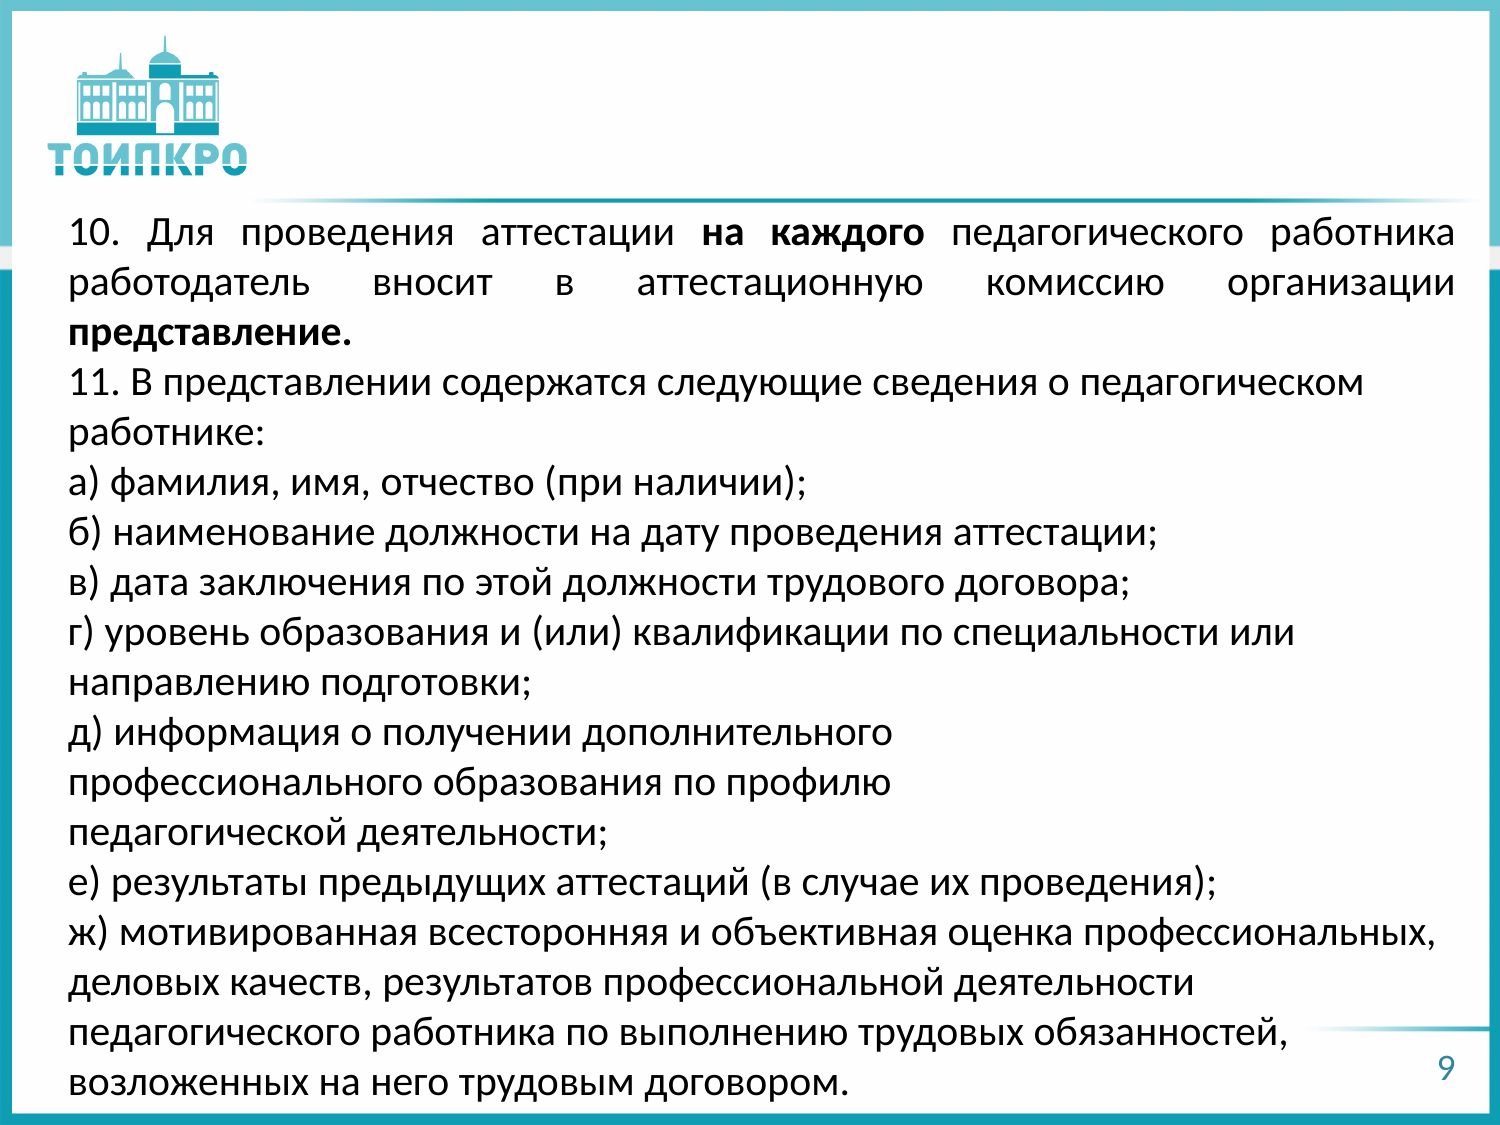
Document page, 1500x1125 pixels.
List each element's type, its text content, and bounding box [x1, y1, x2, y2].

picture [0, 0, 1500, 1125]
text_box 10. Для проведения аттестации на каждого педагогического работника работодатель вносит в аттестационную комиссию организации представление. 11. В представлении содержатся следующие сведения о педагогическом работнике: а) фамилия, имя, отчество (при наличии); б) наименование должности на дату проведения аттестации; в) дата заключения по этой должности трудового договора; г) уровень образования и (или) квалификации по специальности или направлению подготовки; д) информация о получении дополнительного профессионального образования по профилю педагогической деятельности; е) результаты предыдущих аттестаций (в случае их проведения); ж) мотивированная всесторонняя и объективная оценка профессиональных, деловых качеств, результатов профессиональной деятельности педагогического работника по выполнению трудовых обязанностей, возложенных на него трудовым договором. [53, 196, 1471, 1125]
